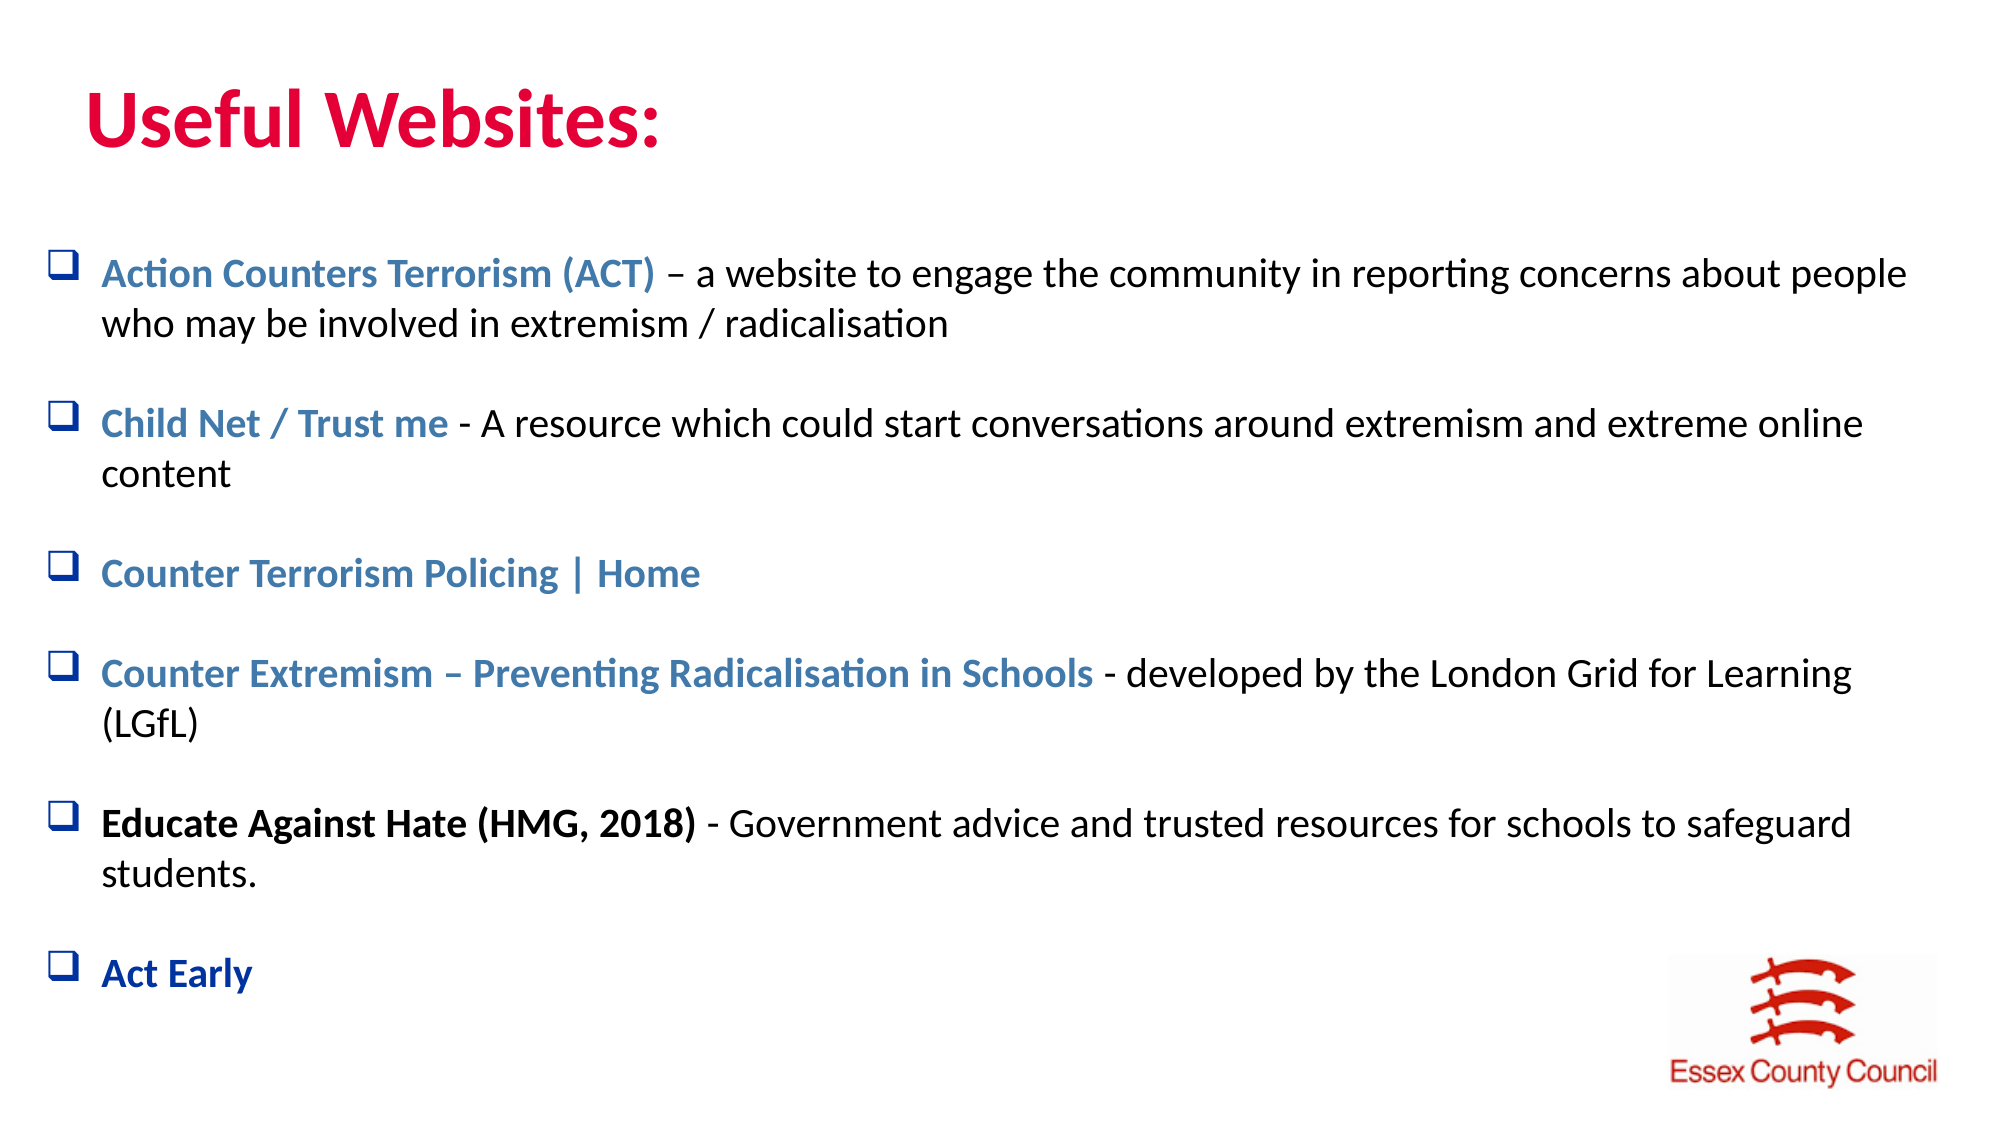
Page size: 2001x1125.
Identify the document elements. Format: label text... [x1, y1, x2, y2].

list Action Counters Terrorism (ACT) – a website to engage the community in reporting concerns about people who may be involved in extremism / radicalisation Child Net / Trust me - A resource which could start conversations around extremism and extreme online content Counter Terrorism Policing | Home Counter Extremism – Preventing Radicalisation in Schools - developed by the London Grid for Learning (LGfL) Educate Against Hate (HMG, 2018) - Government advice and trusted resources for schools to safeguard students. Act Early [45, 245, 1959, 989]
title Useful Websites: [85, 64, 1919, 245]
picture [1604, 940, 2000, 1108]
